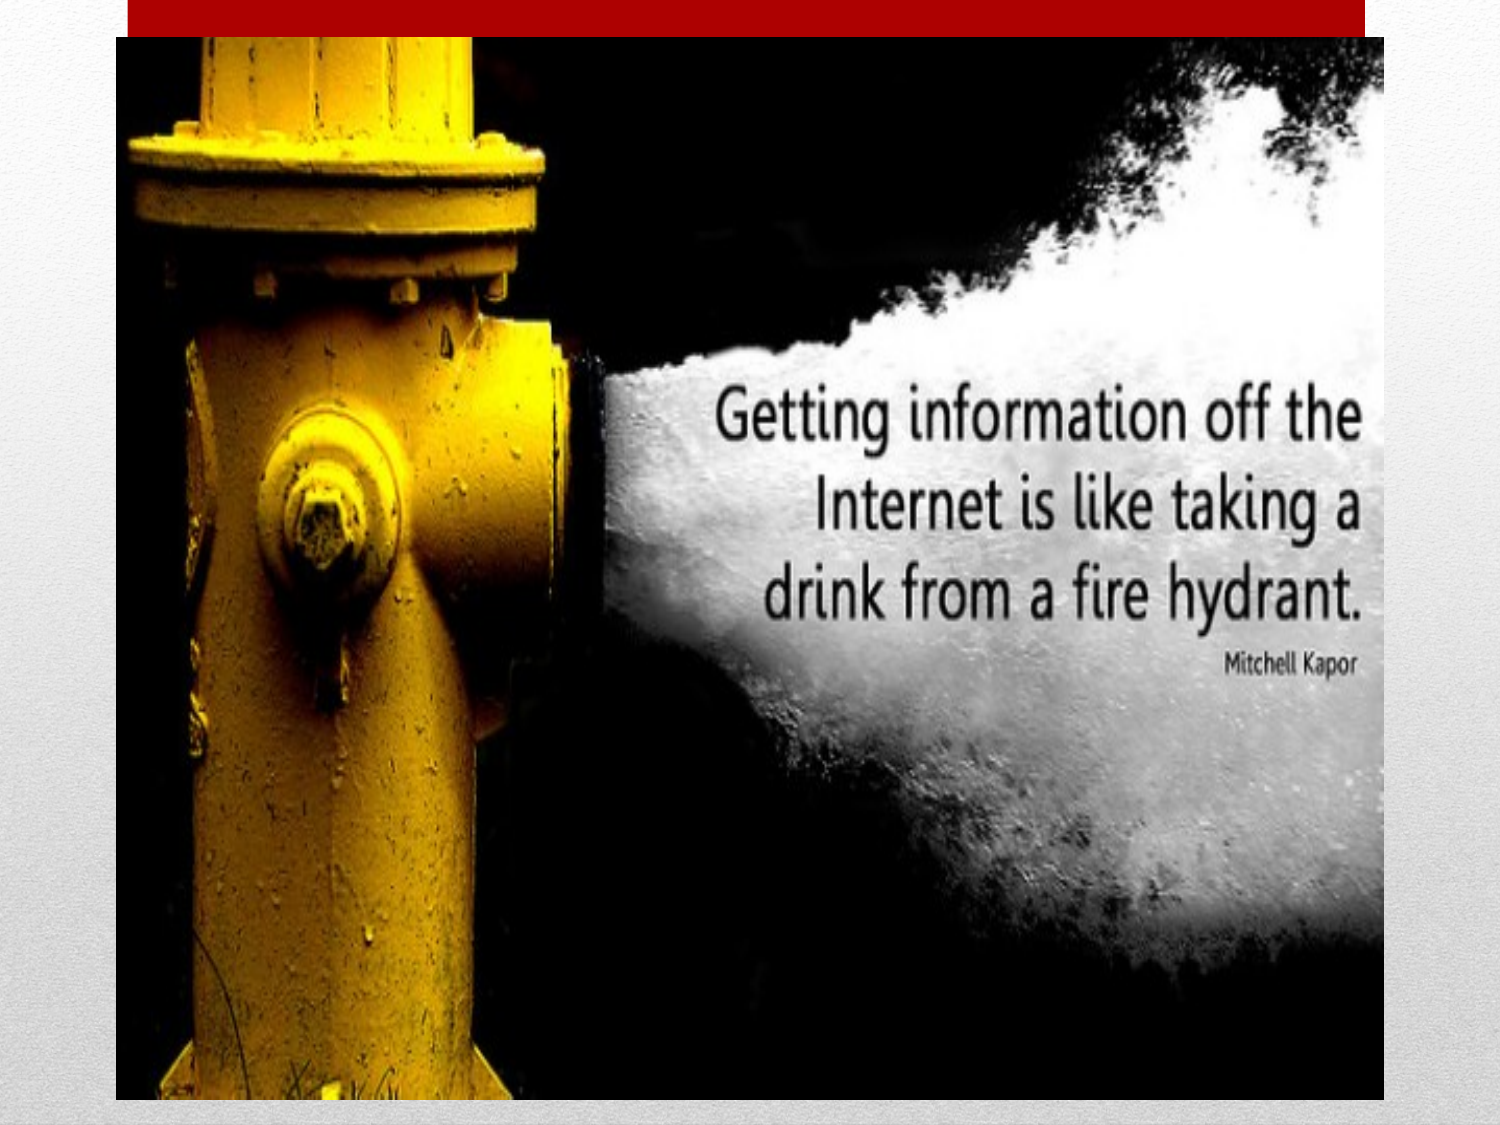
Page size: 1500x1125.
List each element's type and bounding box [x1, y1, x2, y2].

picture [115, 36, 1385, 1101]
